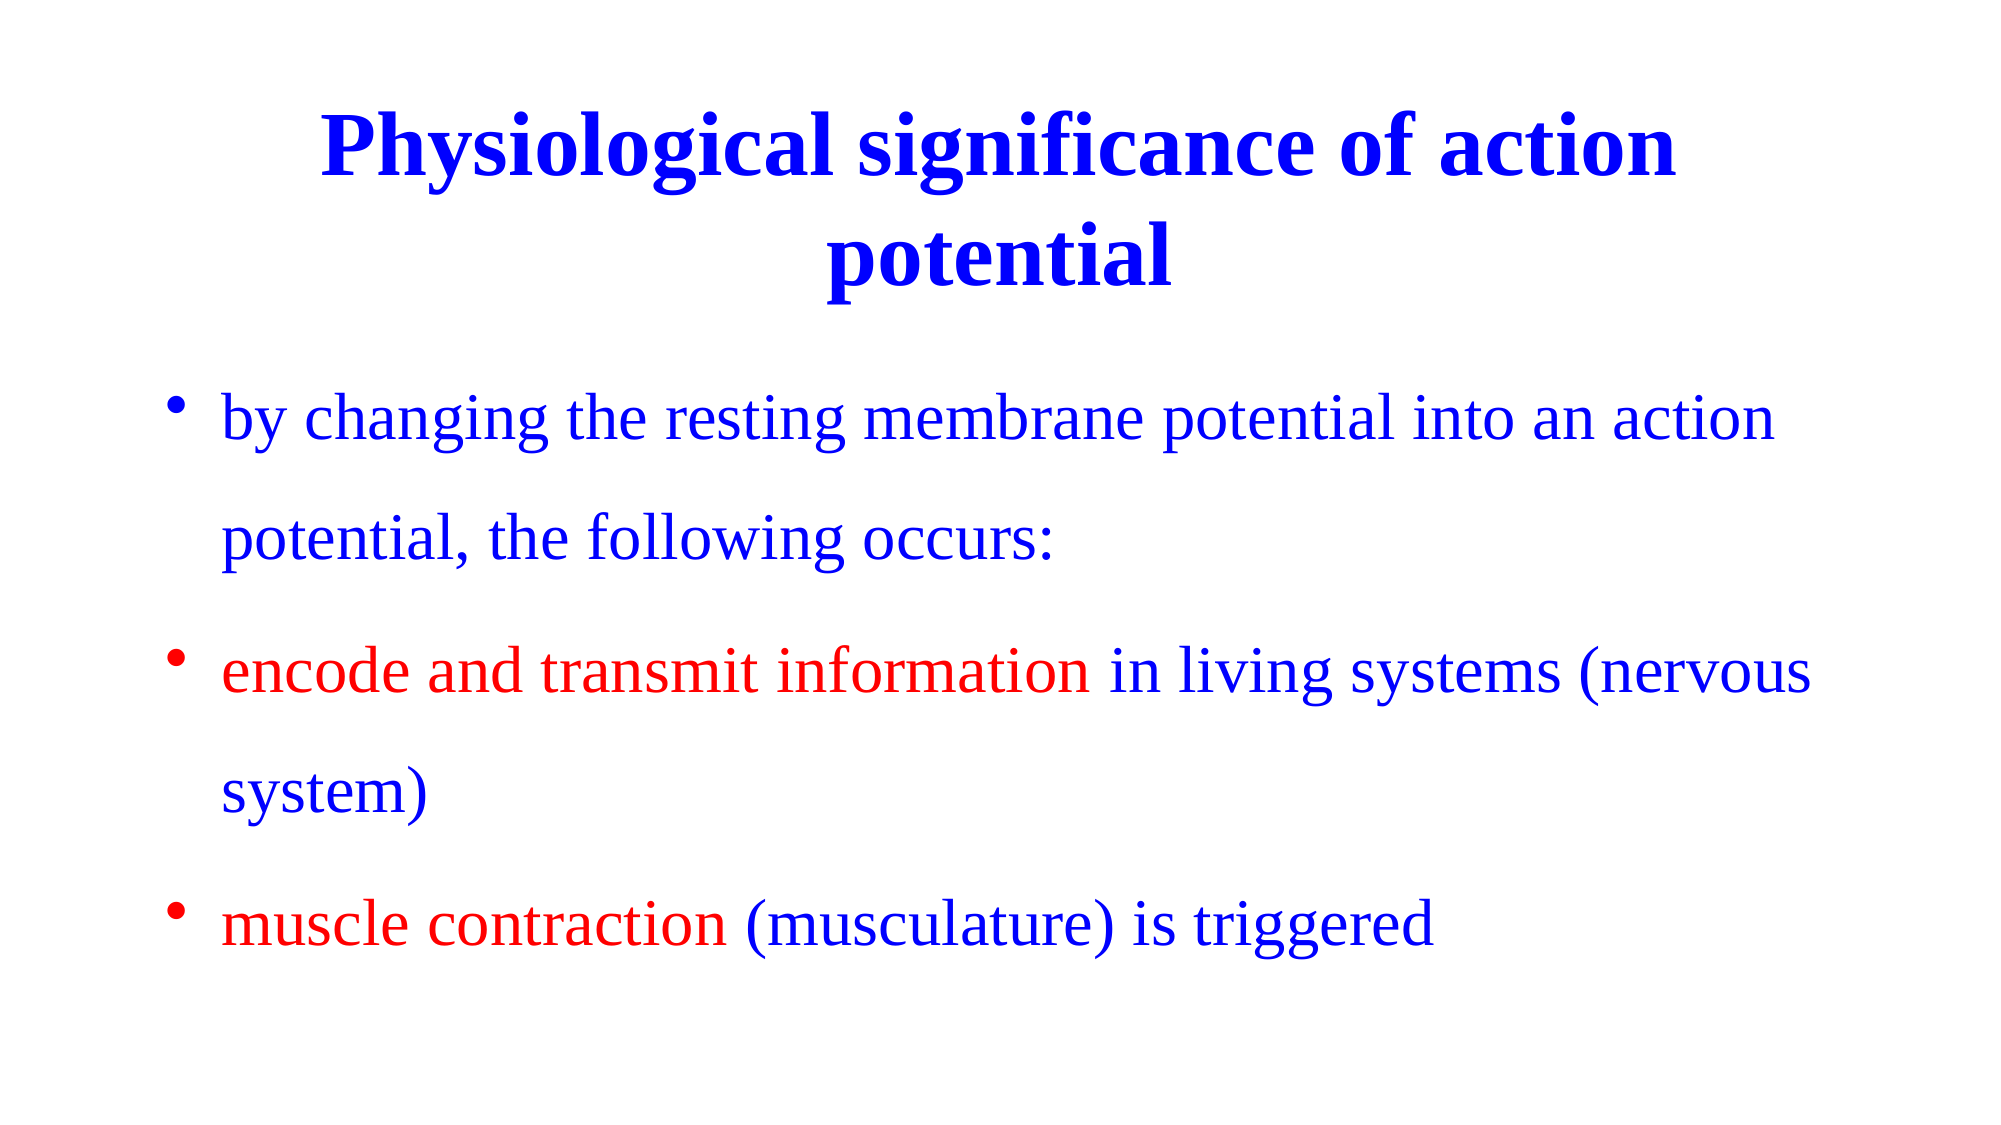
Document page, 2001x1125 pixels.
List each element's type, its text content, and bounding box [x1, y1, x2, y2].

list by changing the resting membrane potential into an action potential, the following occurs: encode and transmit information in living systems (nervous system) muscle contraction (musculature) is triggered [150, 324, 1850, 1000]
title Physiological significance of action potential [150, 99, 1850, 288]
